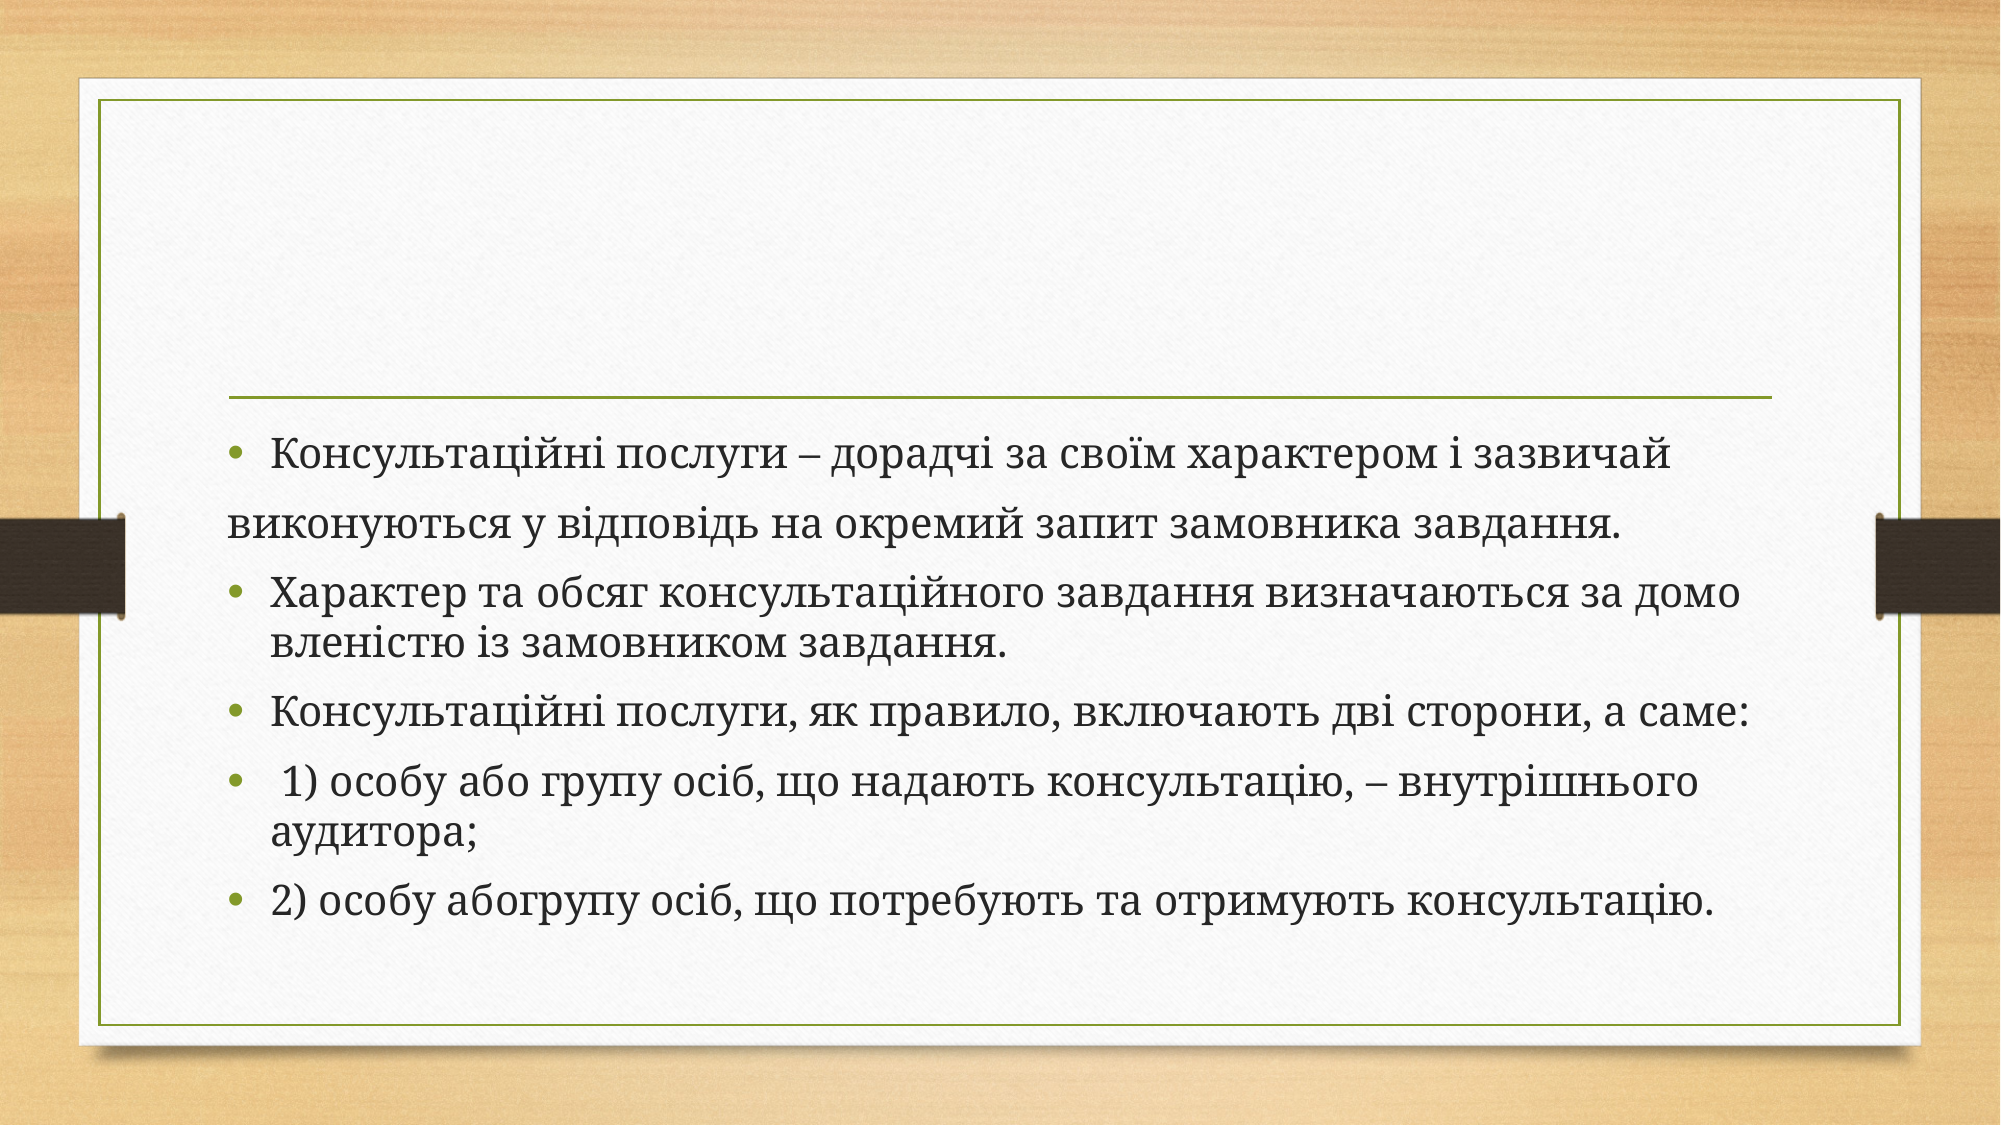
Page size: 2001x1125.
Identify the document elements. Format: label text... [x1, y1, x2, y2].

list Консультаційні послуги – дорадчі за своїм характером і зазвичай виконуються у відповідь на окремий запит замовника завдання. Характер та обсяг консультаційного завдання визначаються за домо вленістю із замовником завдання. Консультаційні послуги, як правило, включають дві сторони, а саме: 1) особу або групу осіб, що надають консультацію, – внутрішнього аудитора; 2) особу абогрупу осіб, що потребують та отримують консультацію. [212, 419, 1788, 964]
picture [0, 0, 2001, 1125]
